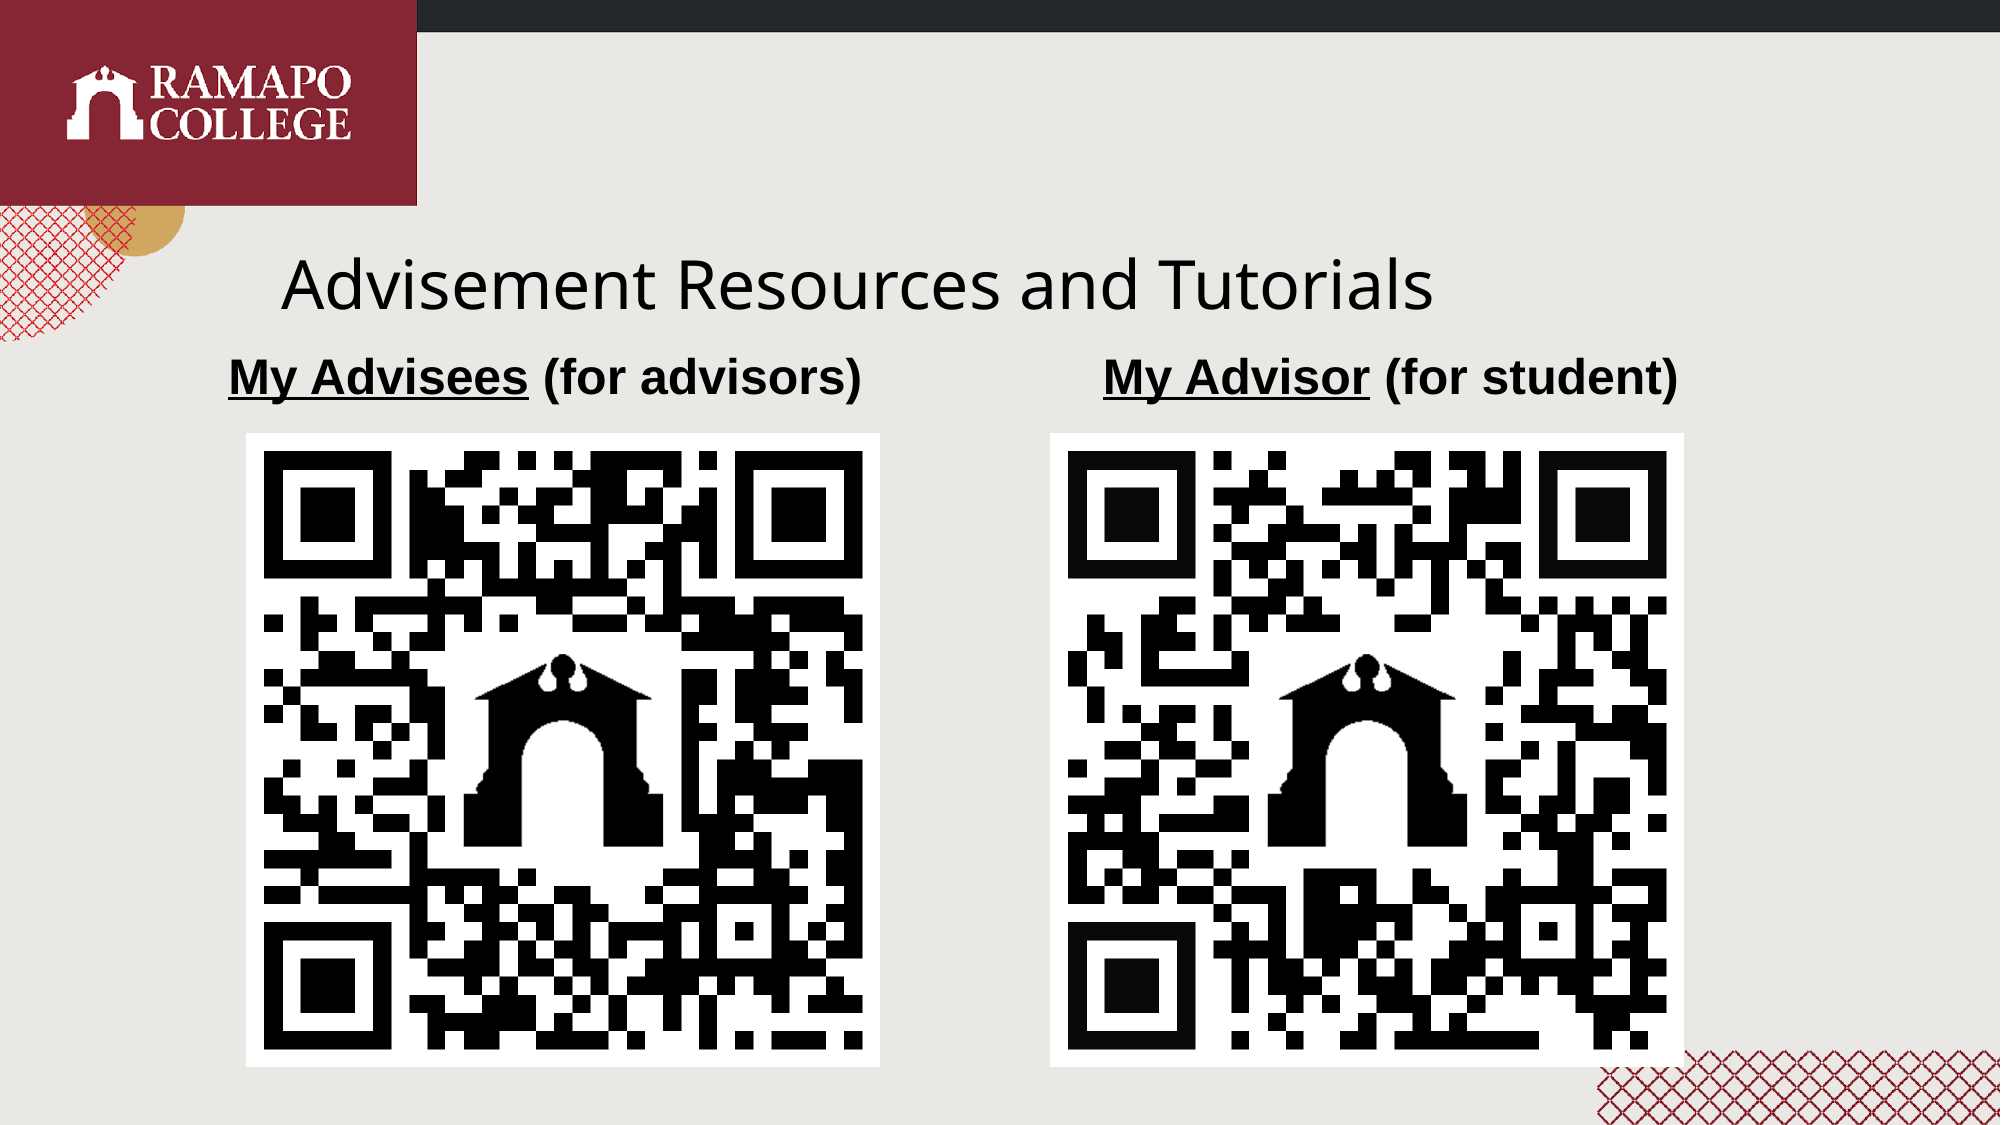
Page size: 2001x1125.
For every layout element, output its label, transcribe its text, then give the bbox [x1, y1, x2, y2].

list My Advisor (for student) [1087, 277, 1787, 413]
picture [0, 0, 2000, 1125]
list My Advisees (for advisors) [213, 277, 912, 413]
title Advisement Resources and Tutorials [266, 192, 1787, 383]
